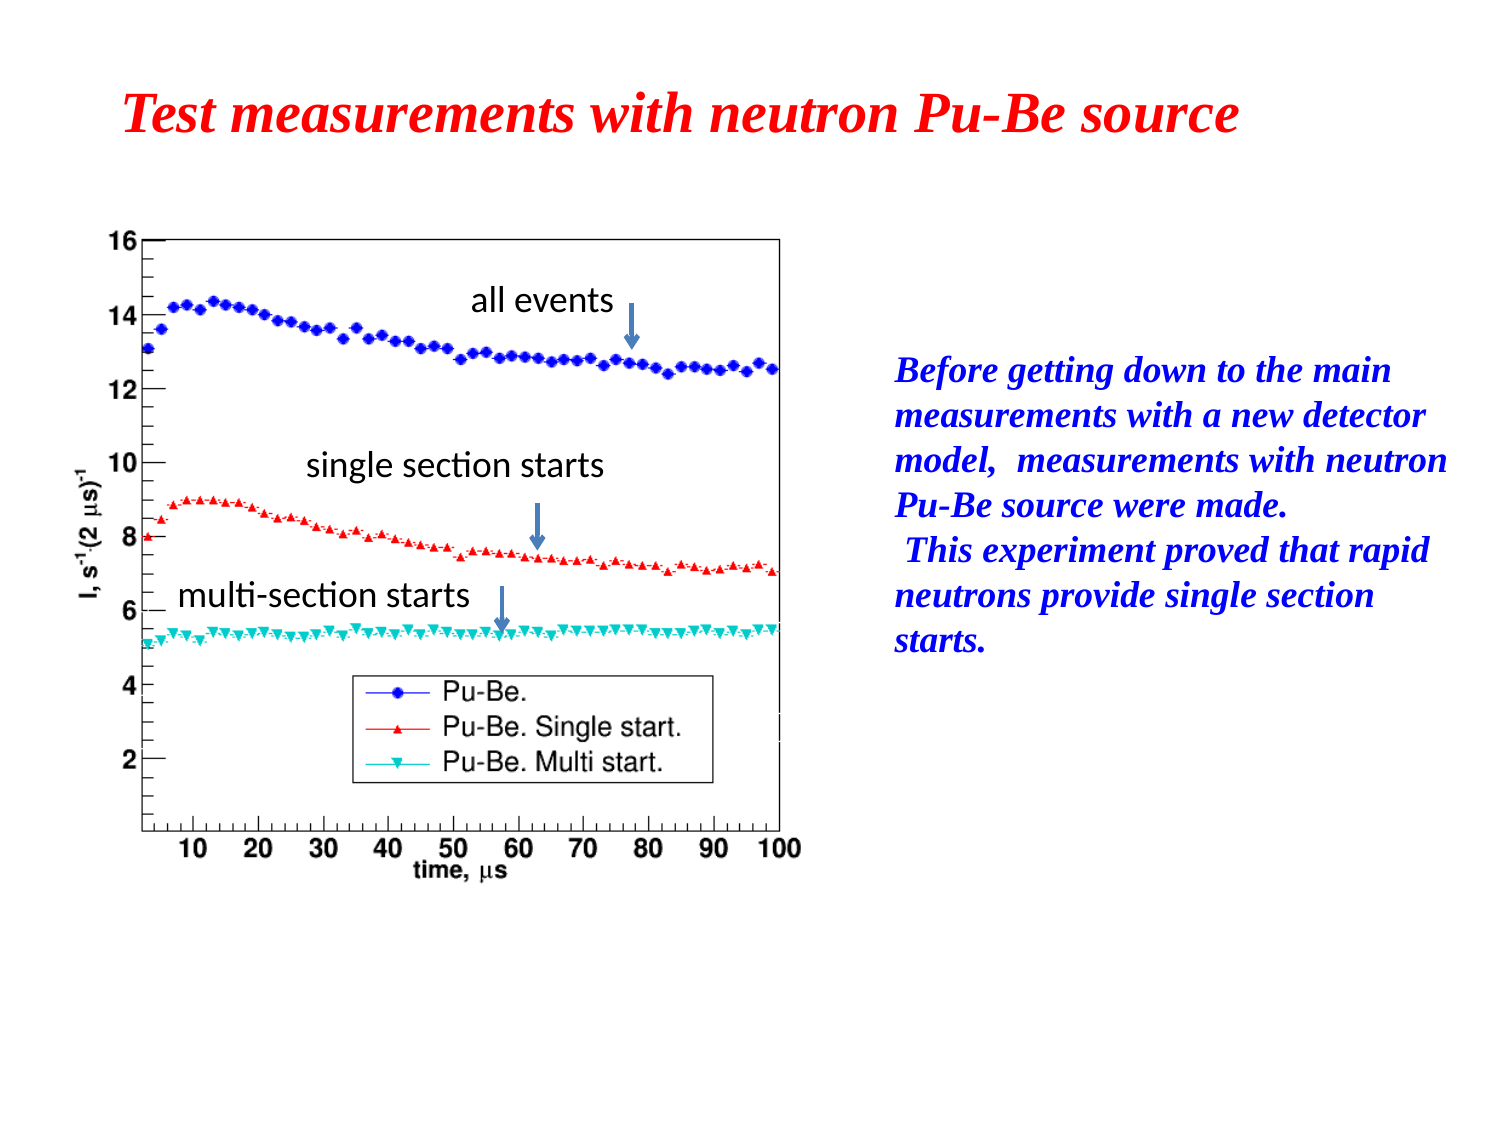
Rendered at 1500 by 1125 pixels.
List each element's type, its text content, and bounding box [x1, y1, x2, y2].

picture [58, 198, 859, 890]
text_box Before getting down to the main measurements with a new detector model, measurements with neutron Pu-Be source were made. This experiment proved that rapid neutrons provide single section starts. [879, 338, 1465, 668]
text_box Test measurements with neutron Pu-Be source [106, 66, 1256, 152]
